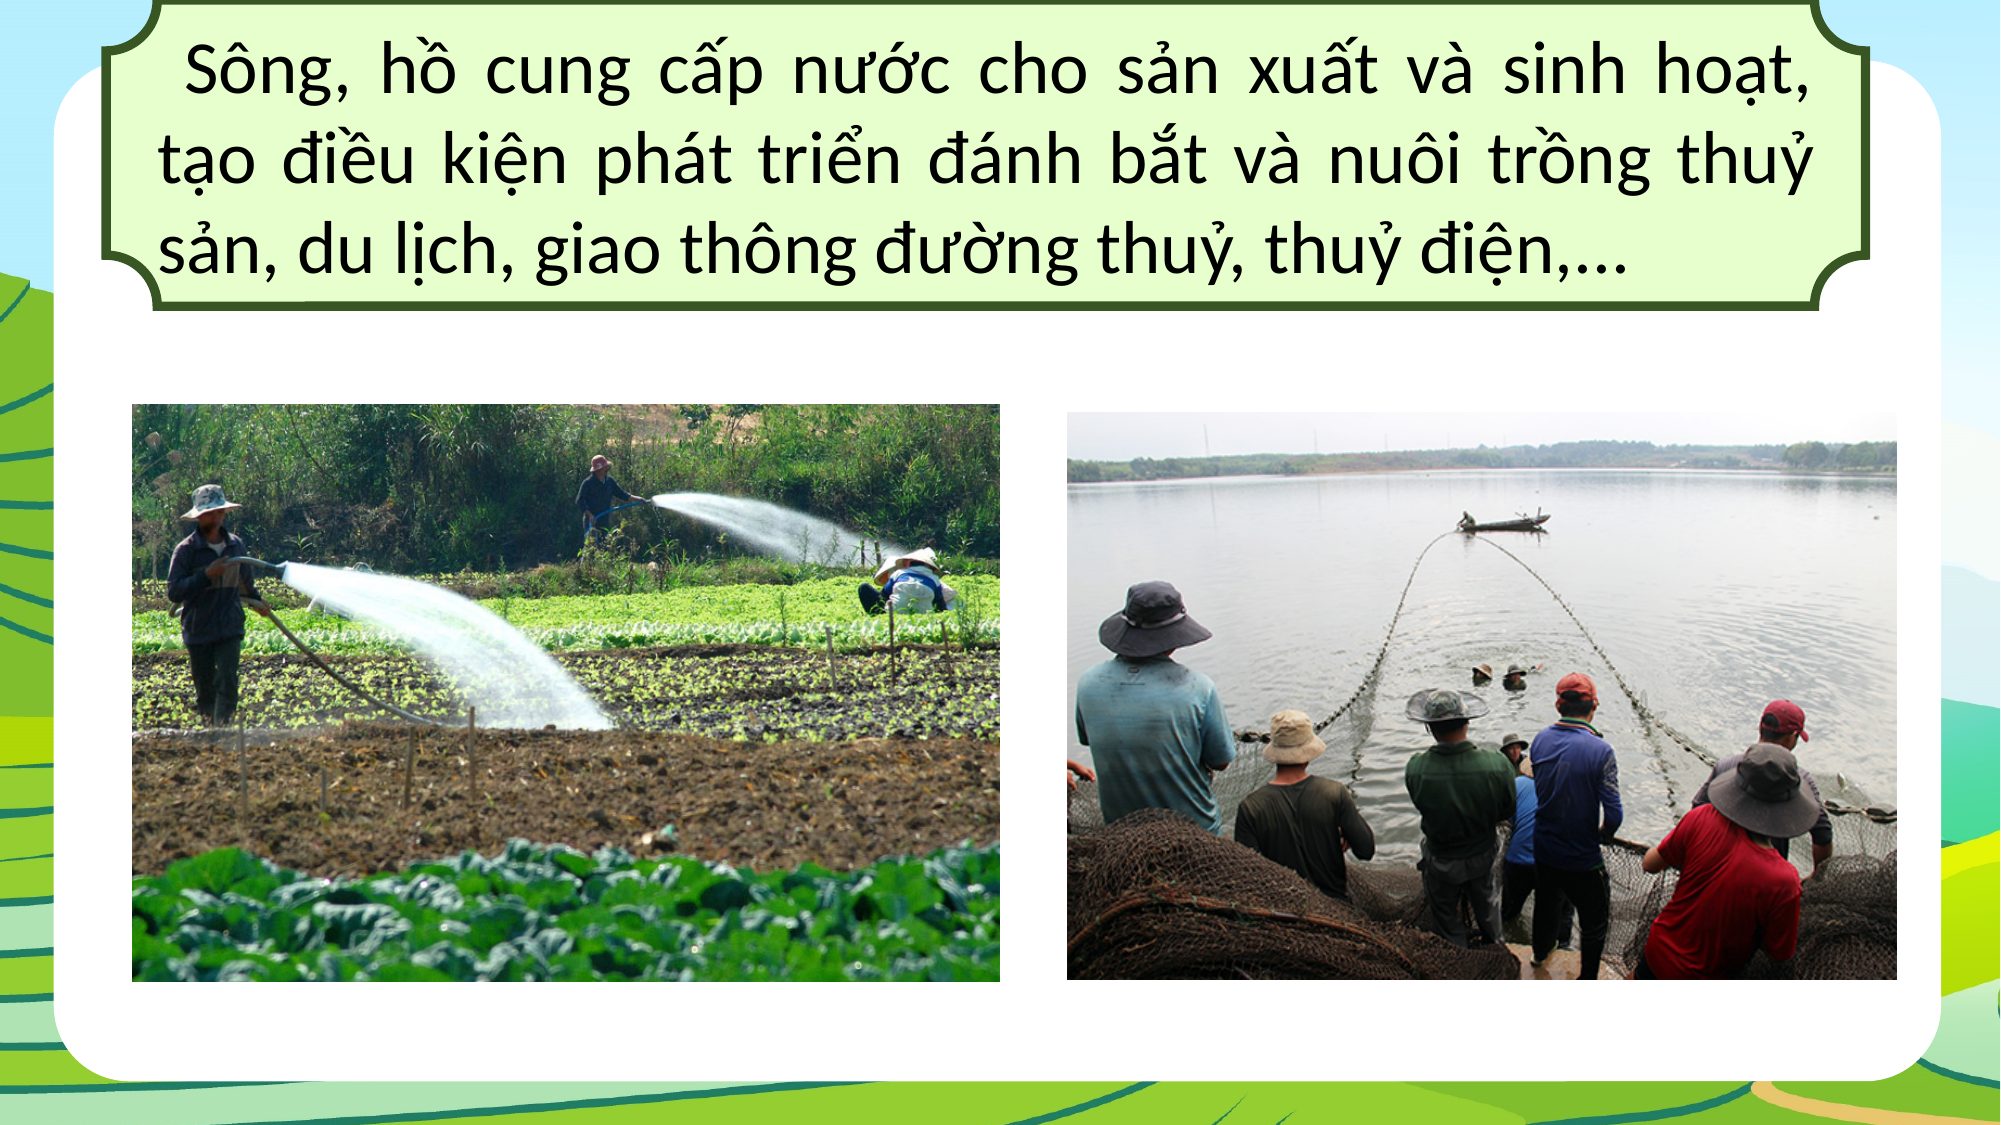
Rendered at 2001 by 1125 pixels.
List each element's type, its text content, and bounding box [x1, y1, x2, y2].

picture [0, 0, 2001, 1125]
text_box Sông, hồ cung cấp nước cho sản xuất và sinh hoạt, tạo điều kiện phát triển đánh bắt và nuôi trồng thuỷ sản, du lịch, giao thông đường thuỷ, thuỷ điện,... [105, 0, 1867, 308]
picture [132, 404, 1000, 983]
picture [1067, 412, 1897, 980]
